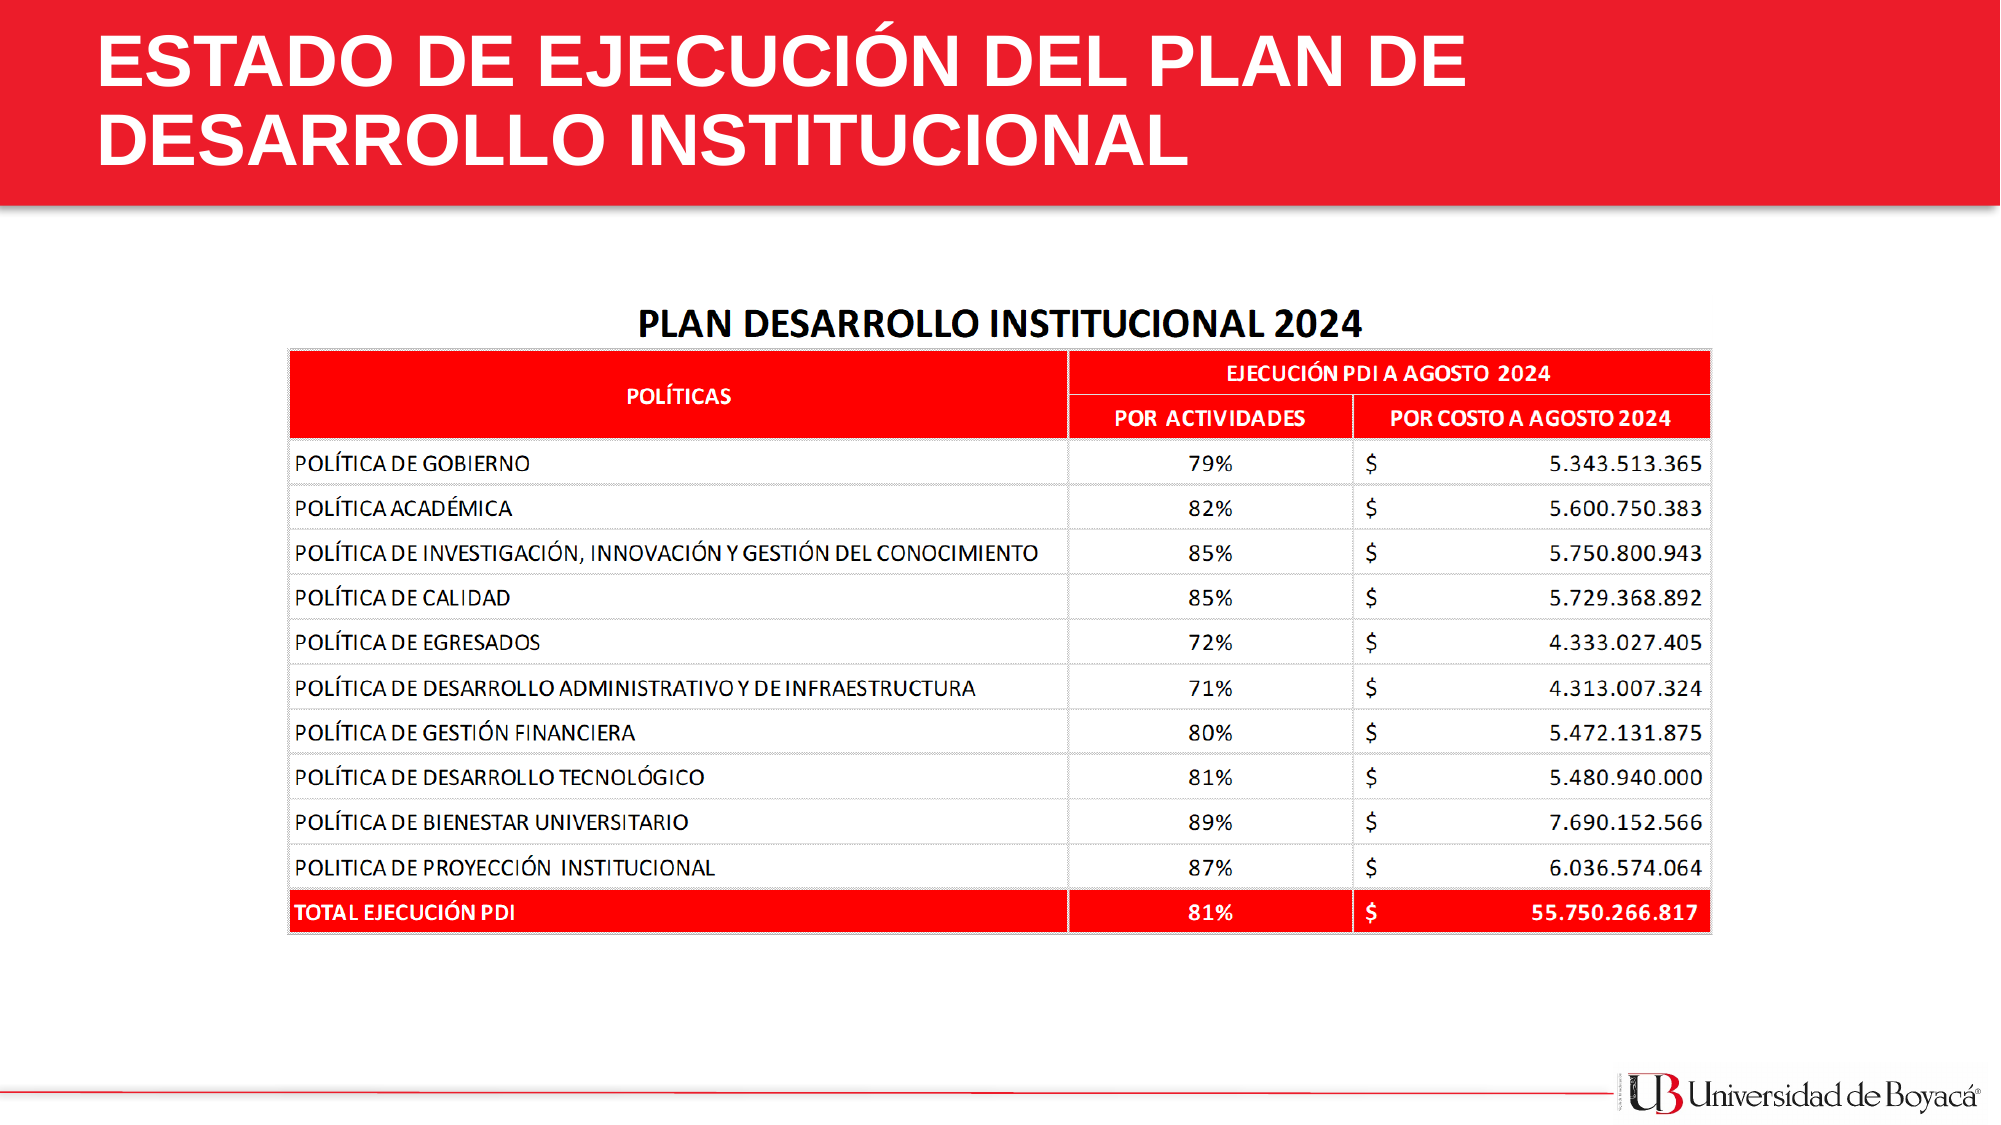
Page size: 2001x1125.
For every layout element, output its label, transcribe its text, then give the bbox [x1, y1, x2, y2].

picture [286, 292, 1713, 935]
text_box ESTADO DE EJECUCIÓN DEL PLAN DE DESARROLLO INSTITUCIONAL [0, 0, 2000, 206]
picture [1613, 1062, 1988, 1125]
